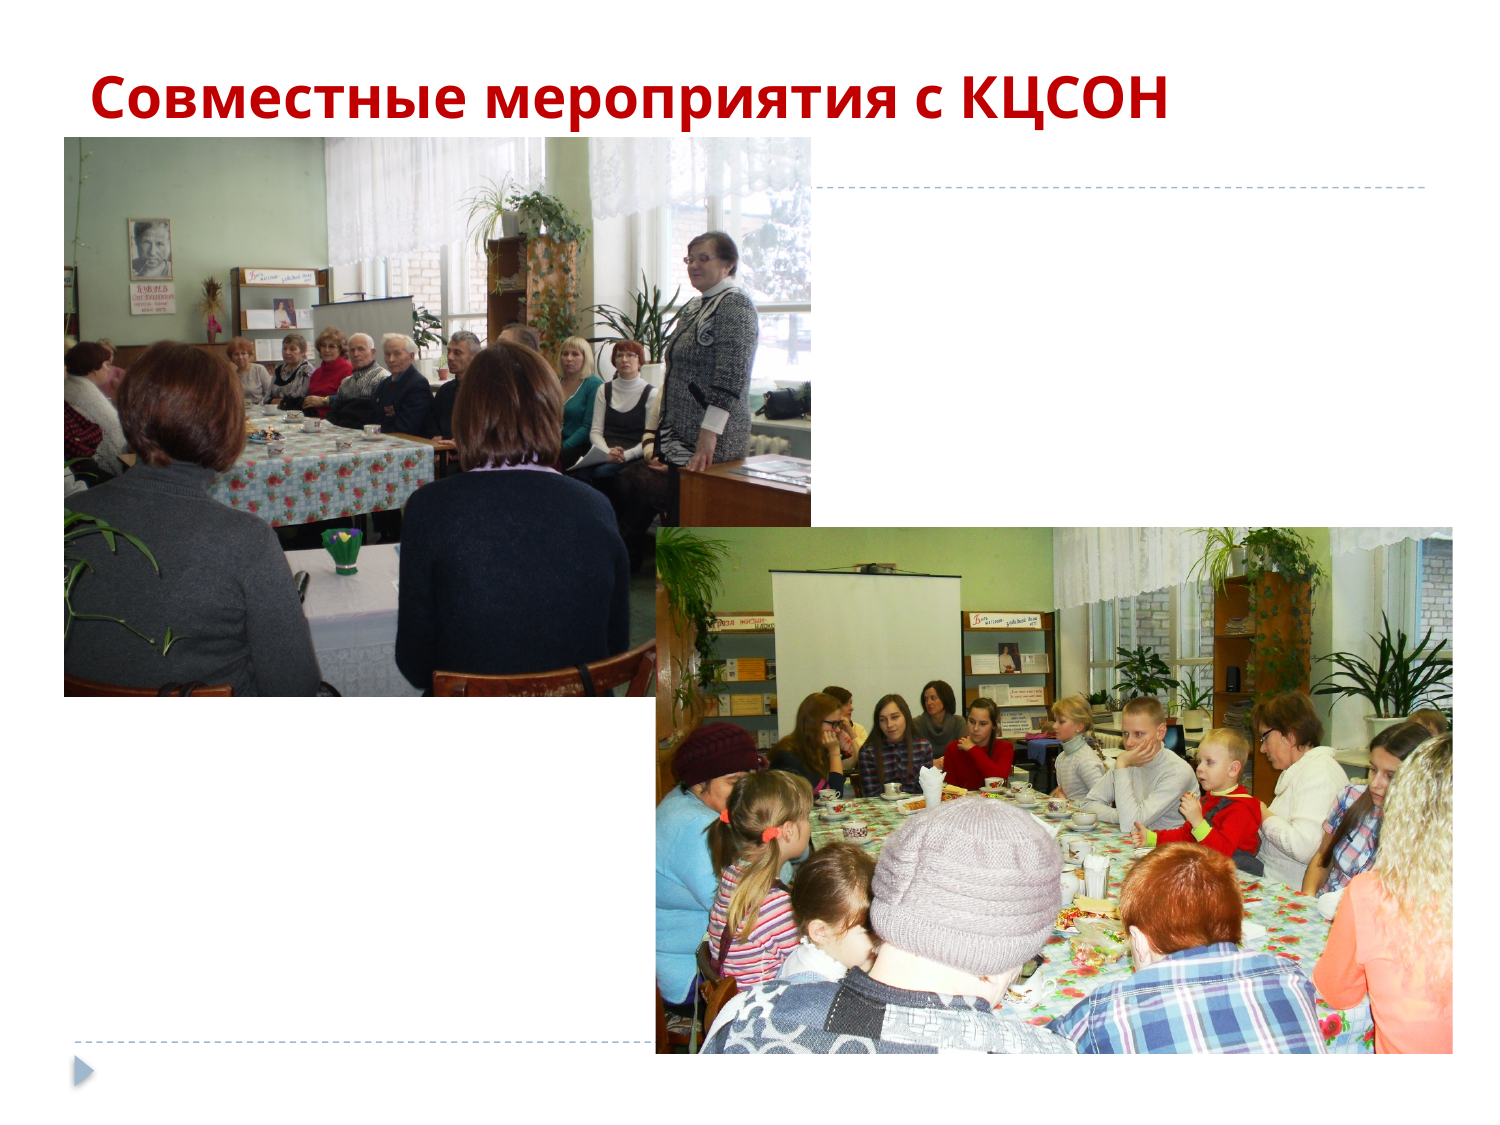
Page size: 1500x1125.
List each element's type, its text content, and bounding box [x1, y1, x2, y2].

title Совместные мероприятия с КЦСОН [75, 24, 1425, 138]
picture [64, 136, 1453, 1055]
